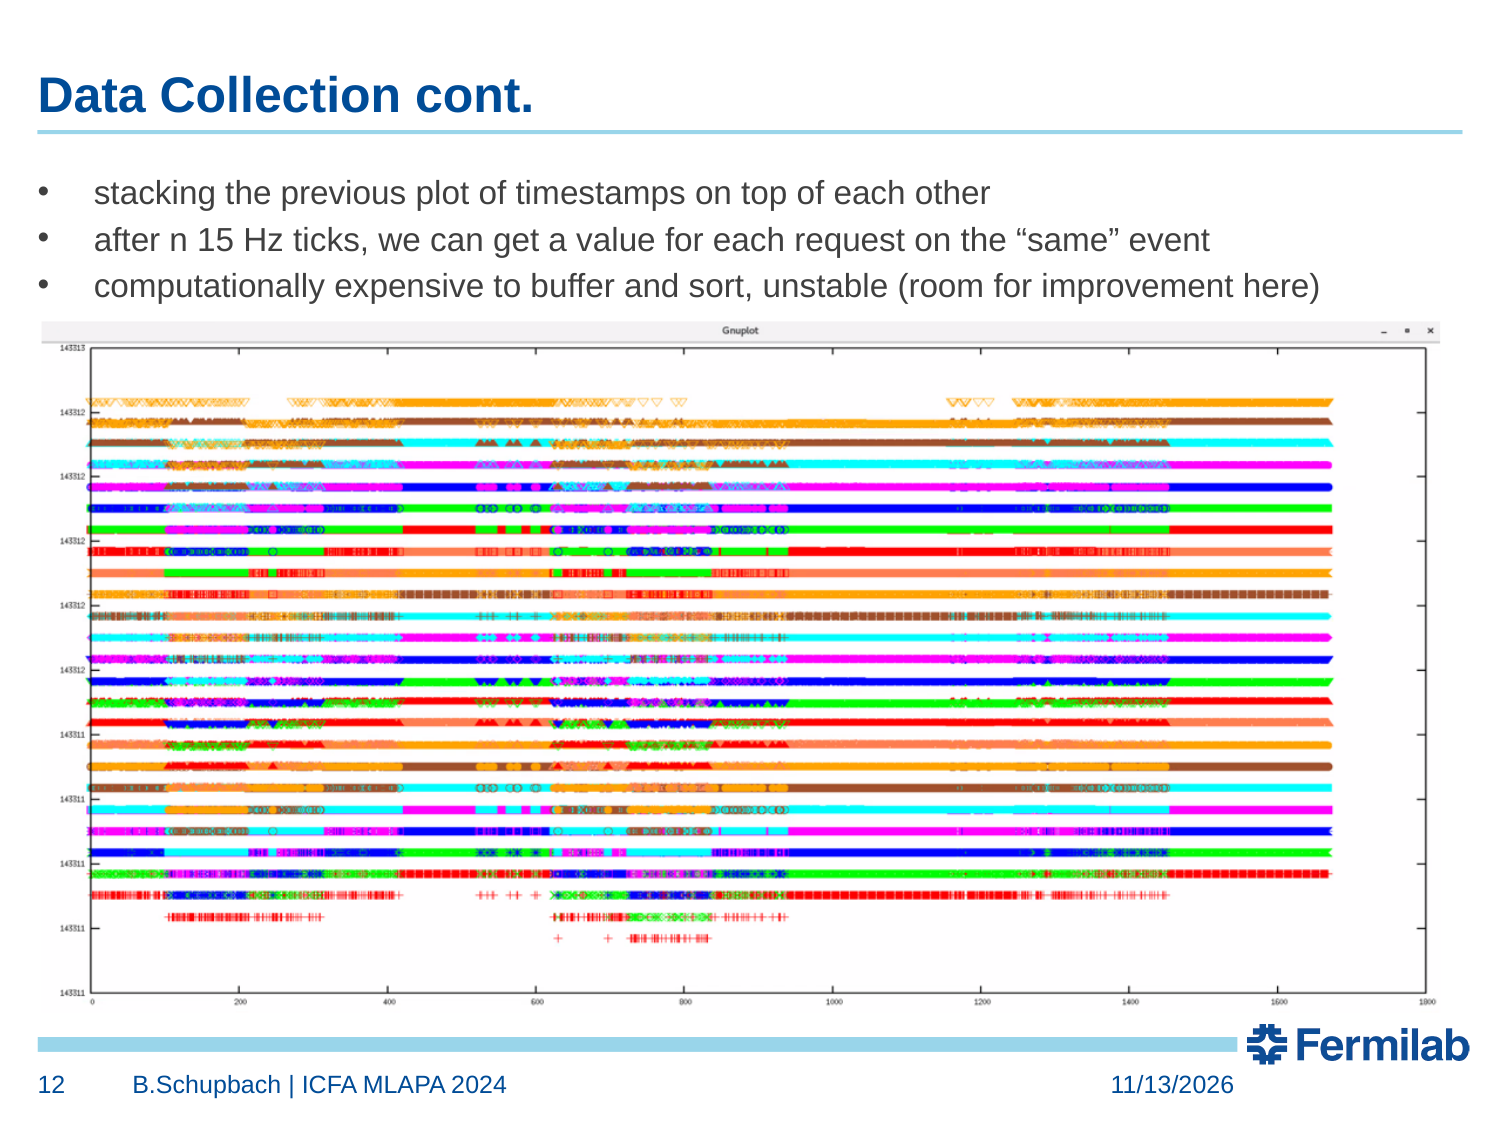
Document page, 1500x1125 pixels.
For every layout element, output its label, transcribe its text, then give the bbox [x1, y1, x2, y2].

footer B.Schupbach | ICFA MLAPA 2024 [132, 1068, 1014, 1109]
title Data Collection cont. [37, 17, 1463, 123]
picture [0, 0, 1500, 1125]
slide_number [1058, 1068, 1235, 1109]
slide_number 12 [37, 1068, 111, 1109]
list stacking the previous plot of timestamps on top of each other after n 15 Hz ticks, we can get a value for each request on the “same” event computationally expensive to buffer and sort, unstable (room for improvement here) [37, 171, 1461, 304]
